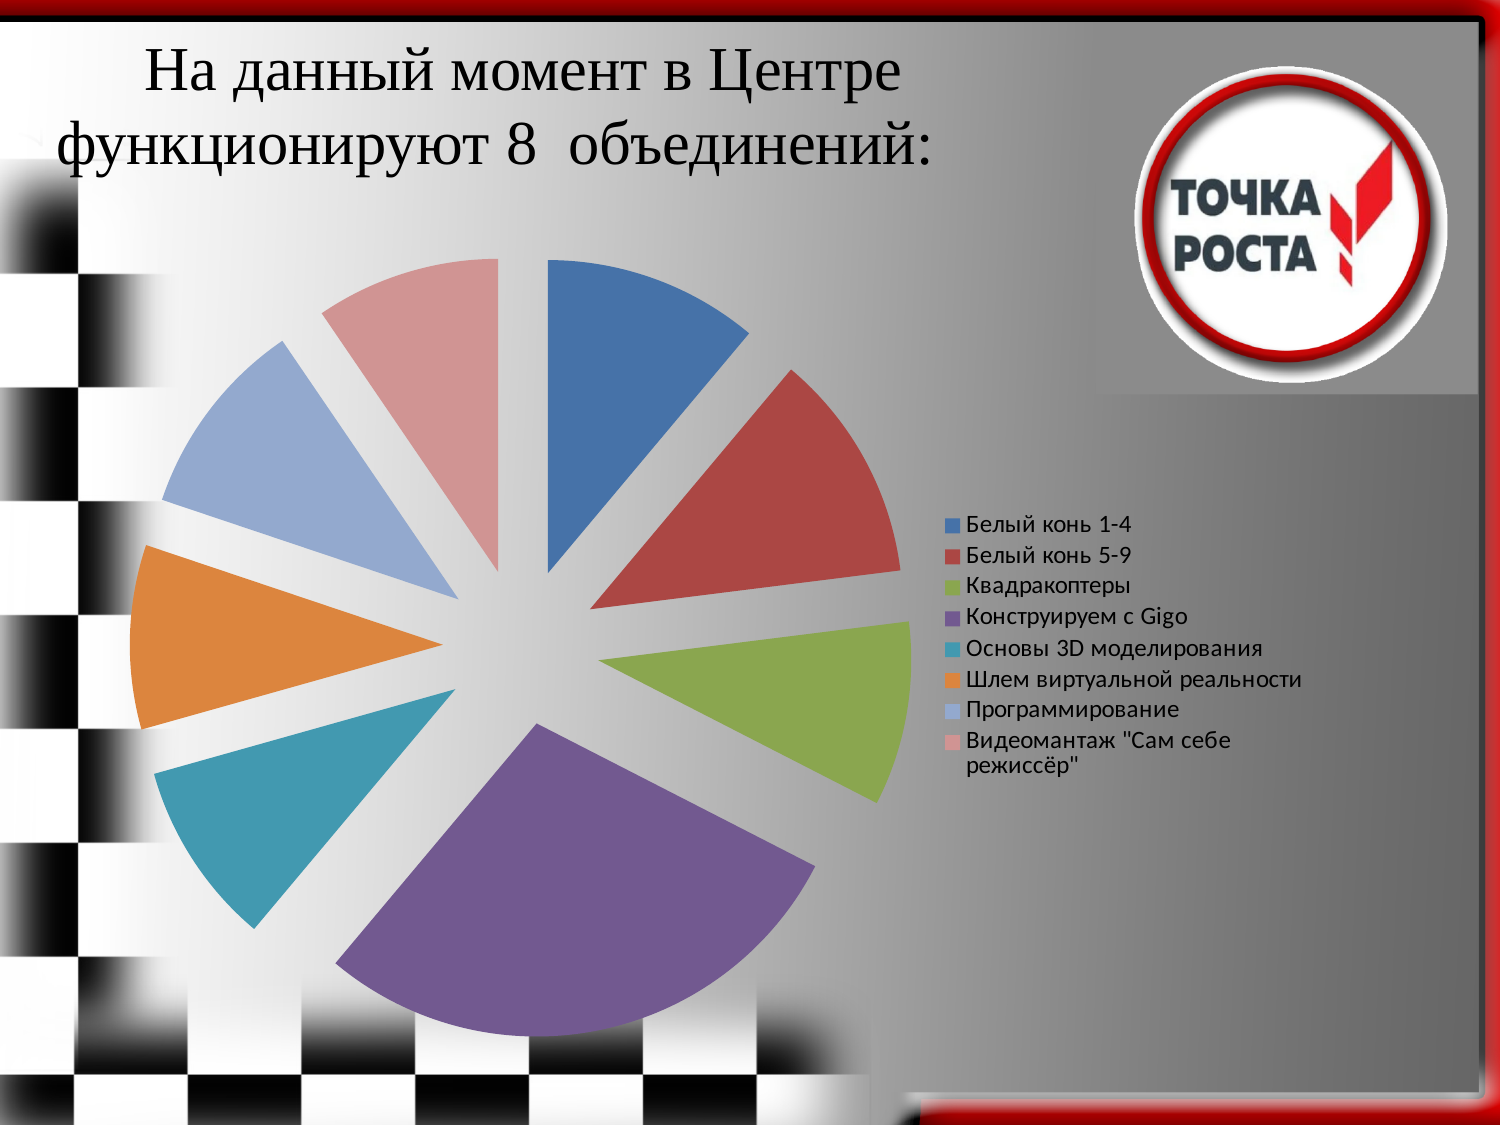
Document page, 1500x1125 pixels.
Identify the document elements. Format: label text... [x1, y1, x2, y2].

chart [105, 215, 1325, 1079]
picture [0, 0, 1500, 1125]
text_box На данный момент в Центре функционируют 8 объединений: [41, 20, 1331, 185]
